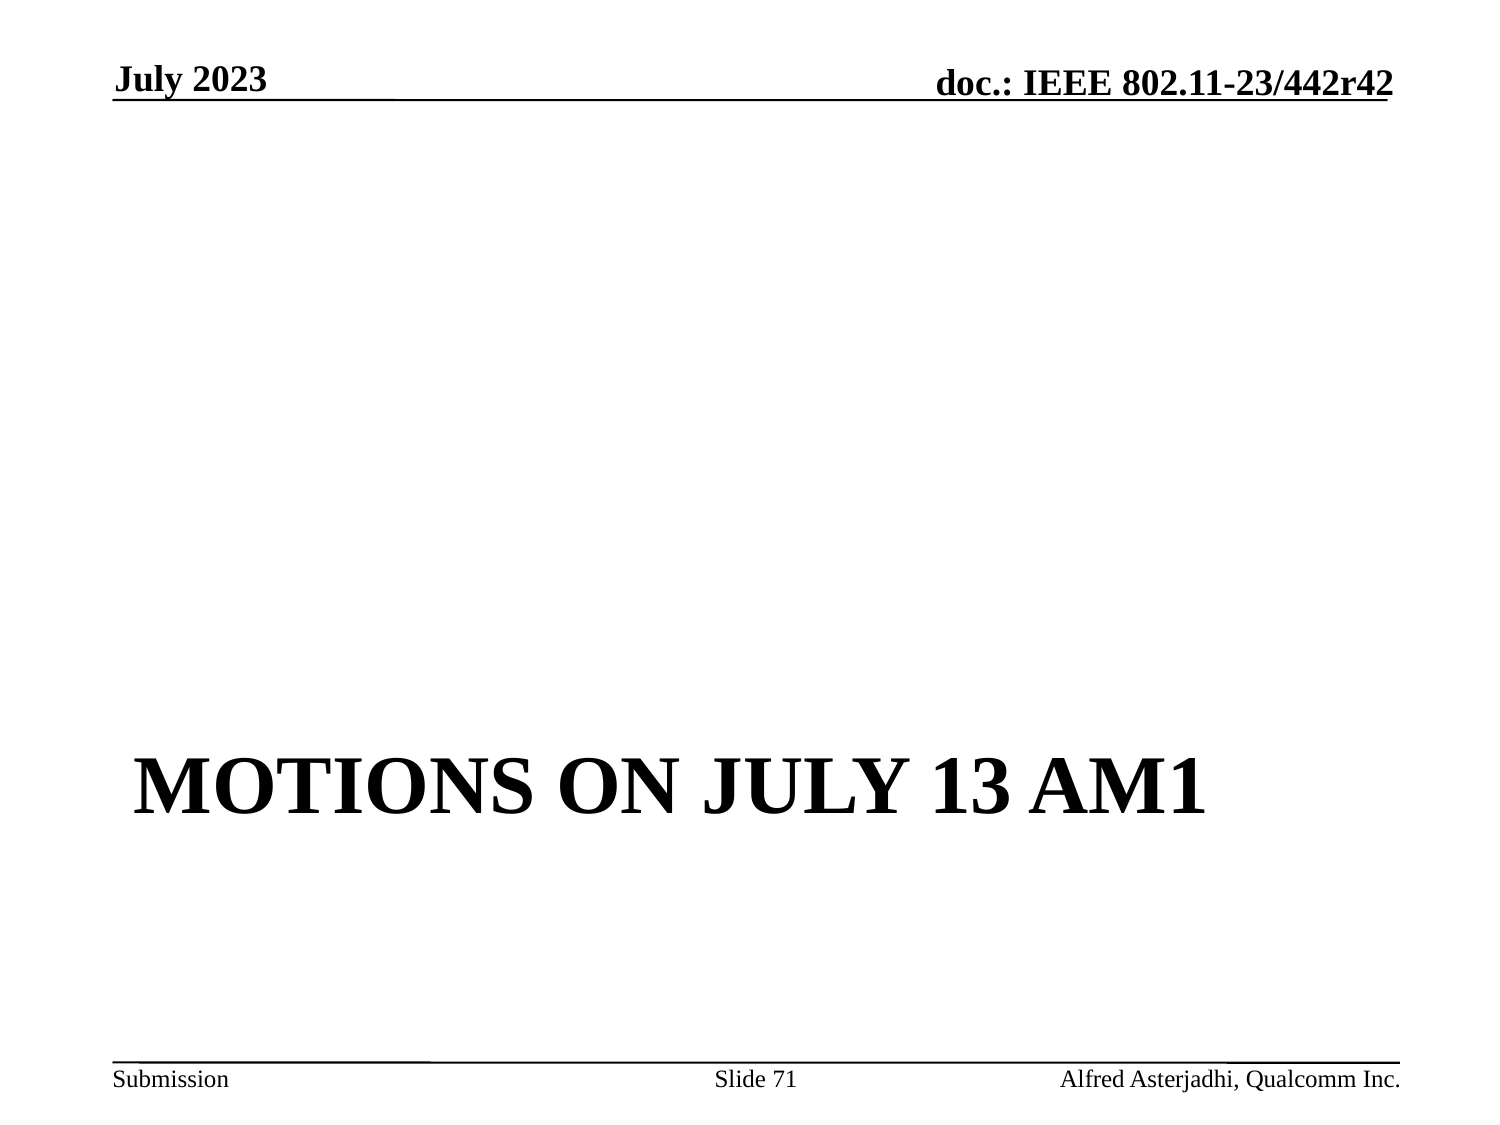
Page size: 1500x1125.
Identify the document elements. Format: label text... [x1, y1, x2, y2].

title Motions on July 13 AM1 [118, 722, 1394, 947]
footer Alfred Asterjadhi, Qualcomm Inc. [878, 1061, 1402, 1093]
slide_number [114, 54, 423, 100]
slide_number Slide 71 [712, 1061, 800, 1123]
